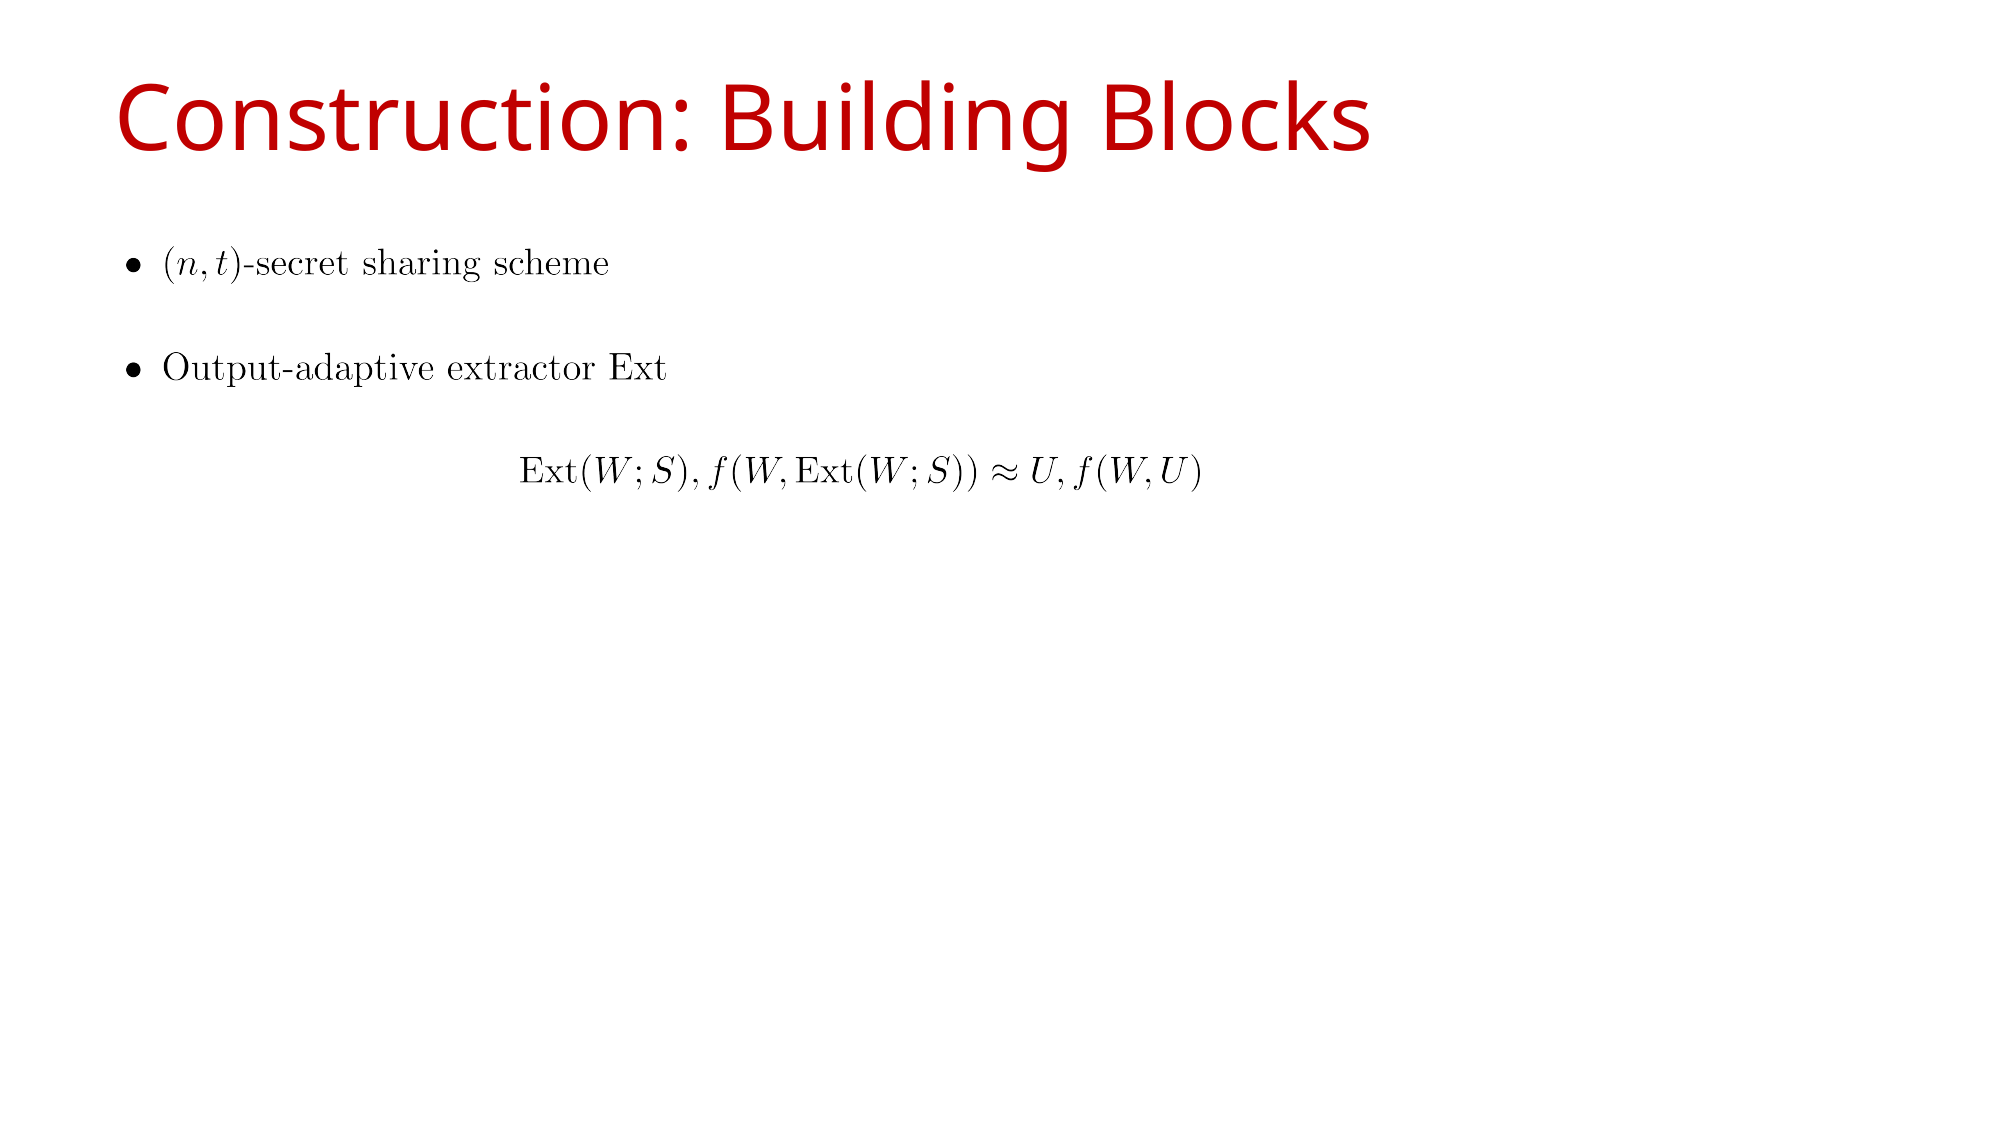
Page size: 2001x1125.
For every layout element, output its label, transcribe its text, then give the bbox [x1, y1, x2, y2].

title Construction: Building Blocks [99, 11, 1825, 230]
picture [520, 453, 1200, 492]
picture [126, 352, 666, 387]
picture [126, 246, 608, 285]
